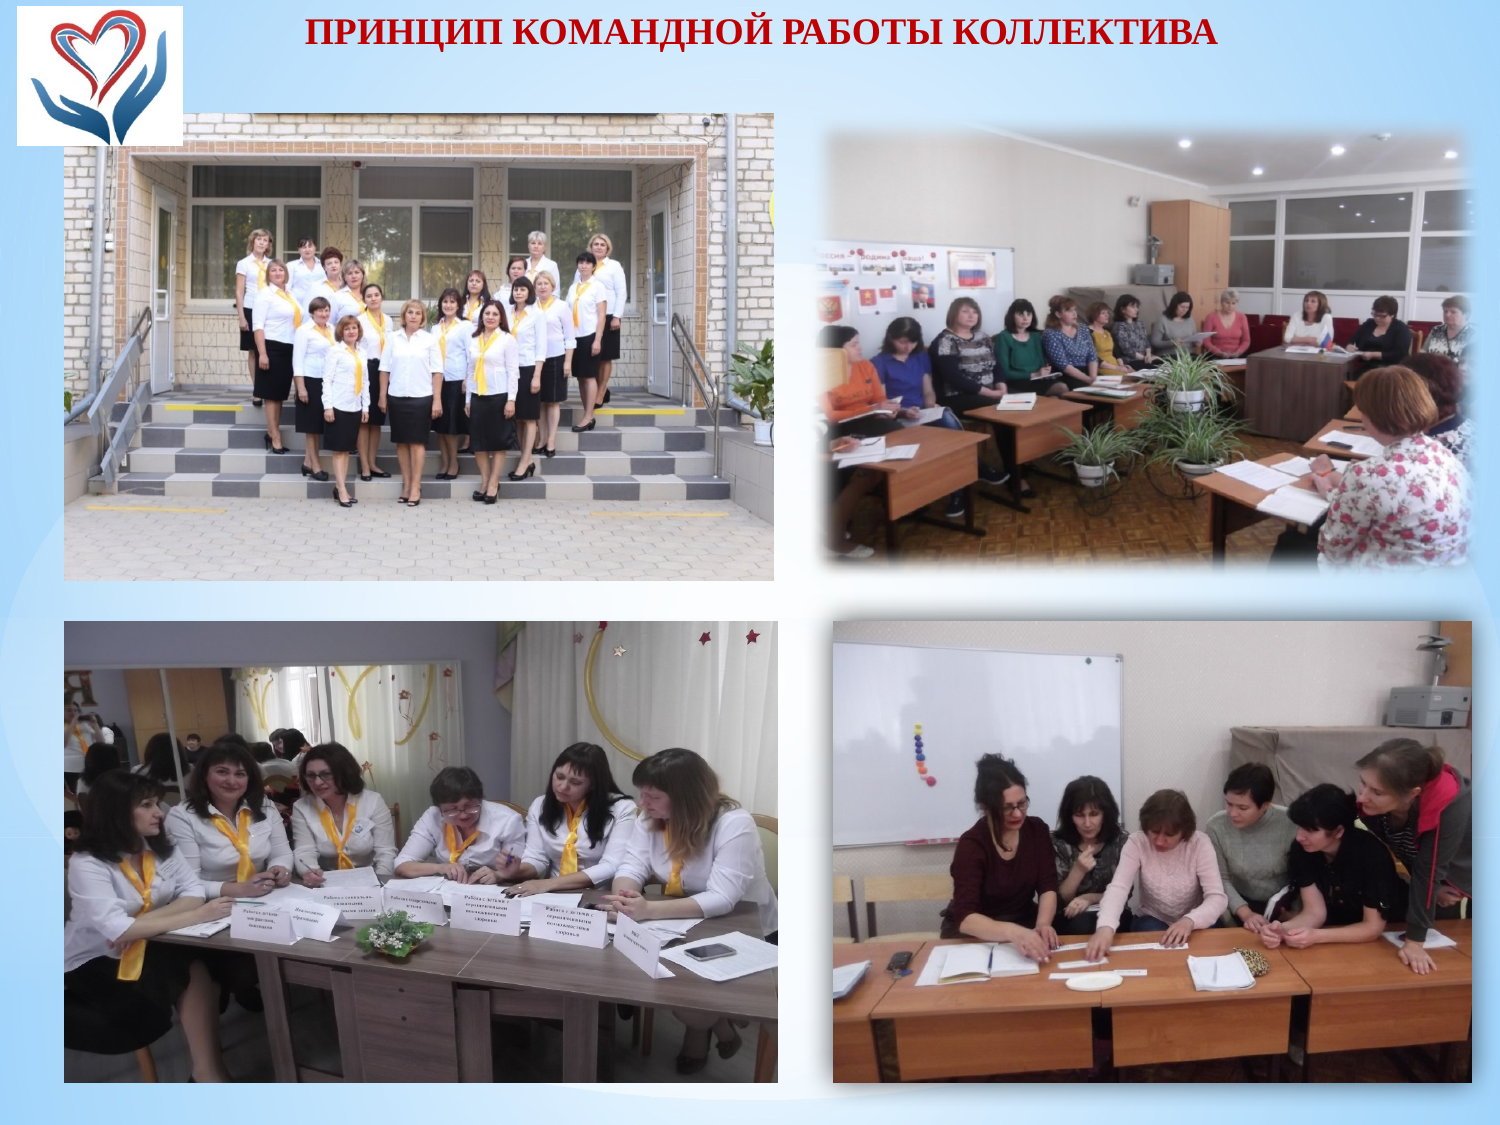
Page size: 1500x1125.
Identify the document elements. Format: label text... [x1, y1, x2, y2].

picture [17, 6, 774, 581]
picture [808, 113, 1482, 581]
picture [64, 621, 778, 1083]
text_box ПРИНЦИП КОМАНДНОЙ РАБОТЫ КОЛЛЕКТИВА [41, 0, 1483, 60]
picture [833, 621, 1472, 1083]
